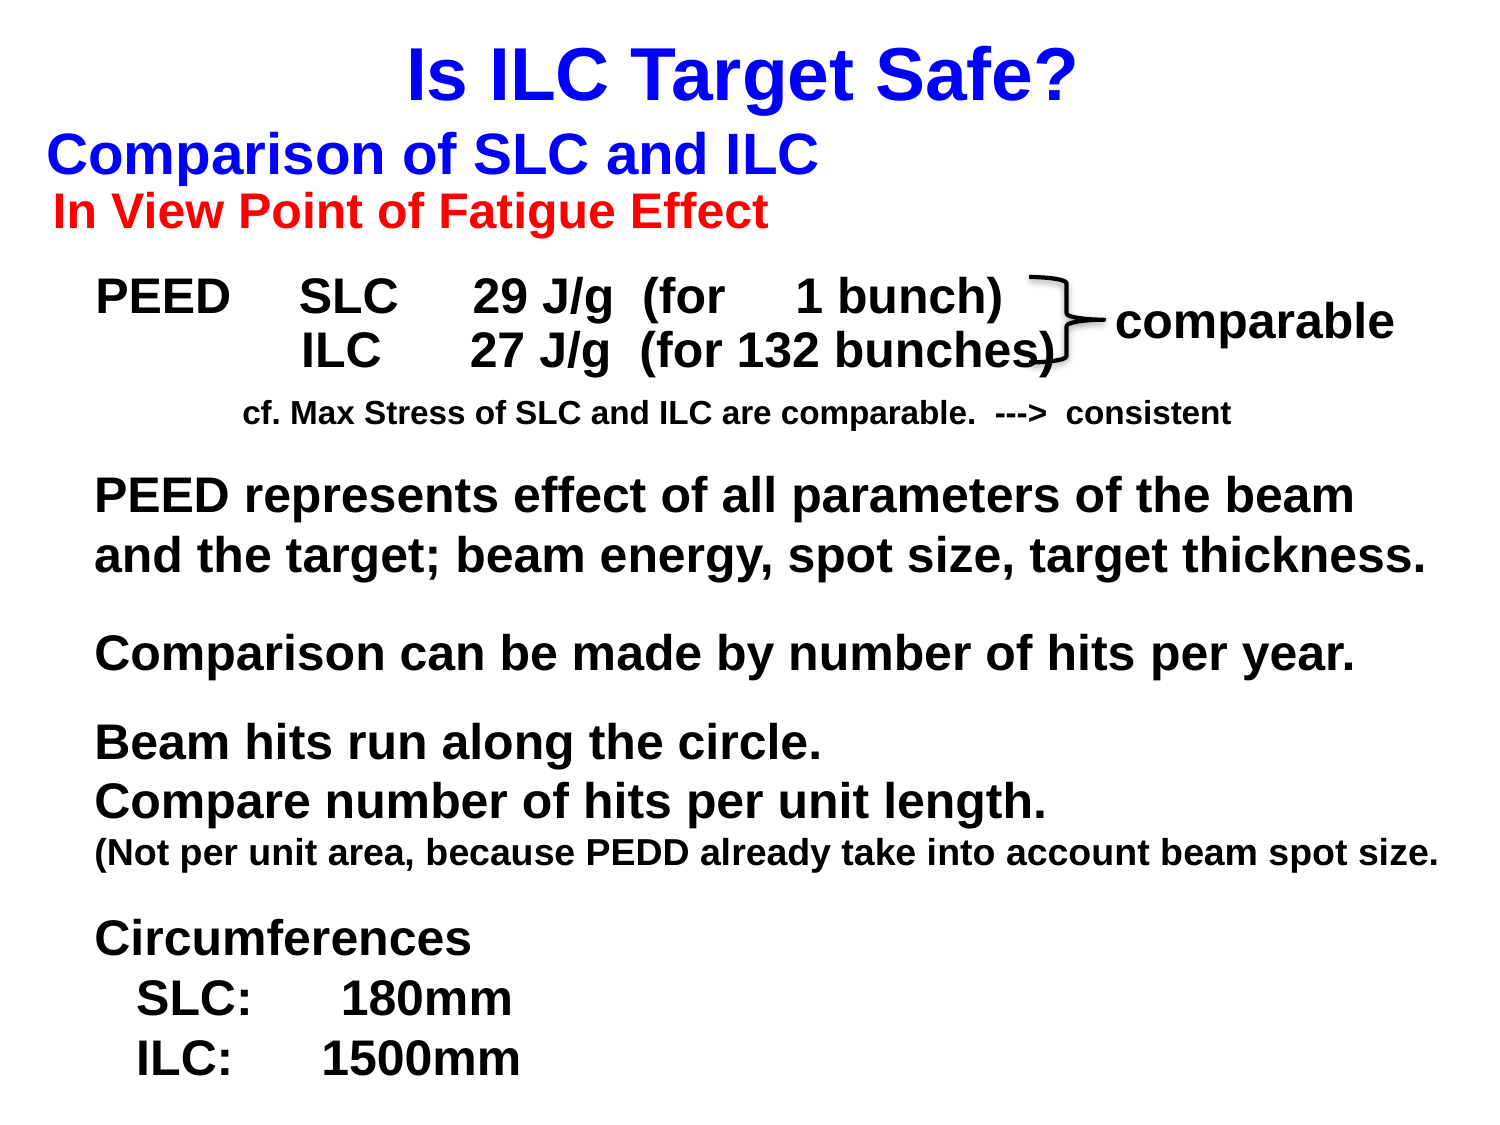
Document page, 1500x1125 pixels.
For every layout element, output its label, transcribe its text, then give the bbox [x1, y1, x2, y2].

text_box Compare number of hits per unit length. (Not per unit area, because PEDD already take into account beam spot size. [79, 760, 1475, 881]
text_box comparable [1099, 280, 1500, 356]
text_box In View Point of Fatigue Effect [37, 171, 1334, 246]
text_box Beam hits run along the circle. [79, 702, 1437, 760]
text_box Is ILC Target Safe? [12, 18, 1474, 123]
text_box ILC 27 J/g (for 132 bunches) [286, 309, 1092, 385]
text_box Circumferences SLC: 180mm ILC: 1500mm [79, 898, 1437, 1094]
text_box cf. Max Stress of SLC and ILC are comparable. ---> consistent [227, 383, 1500, 439]
text_box [1029, 274, 1107, 365]
text_box PEED represents effect of all parameters of the beam and the target; beam energy, spot size, target thickness. [79, 454, 1474, 590]
text_box Comparison can be made by number of hits per year. [79, 613, 1437, 688]
text_box PEED [80, 255, 247, 331]
text_box SLC 29 J/g (for 1 bunch) [284, 255, 1030, 331]
text_box Comparison of SLC and ILC [31, 123, 1328, 194]
